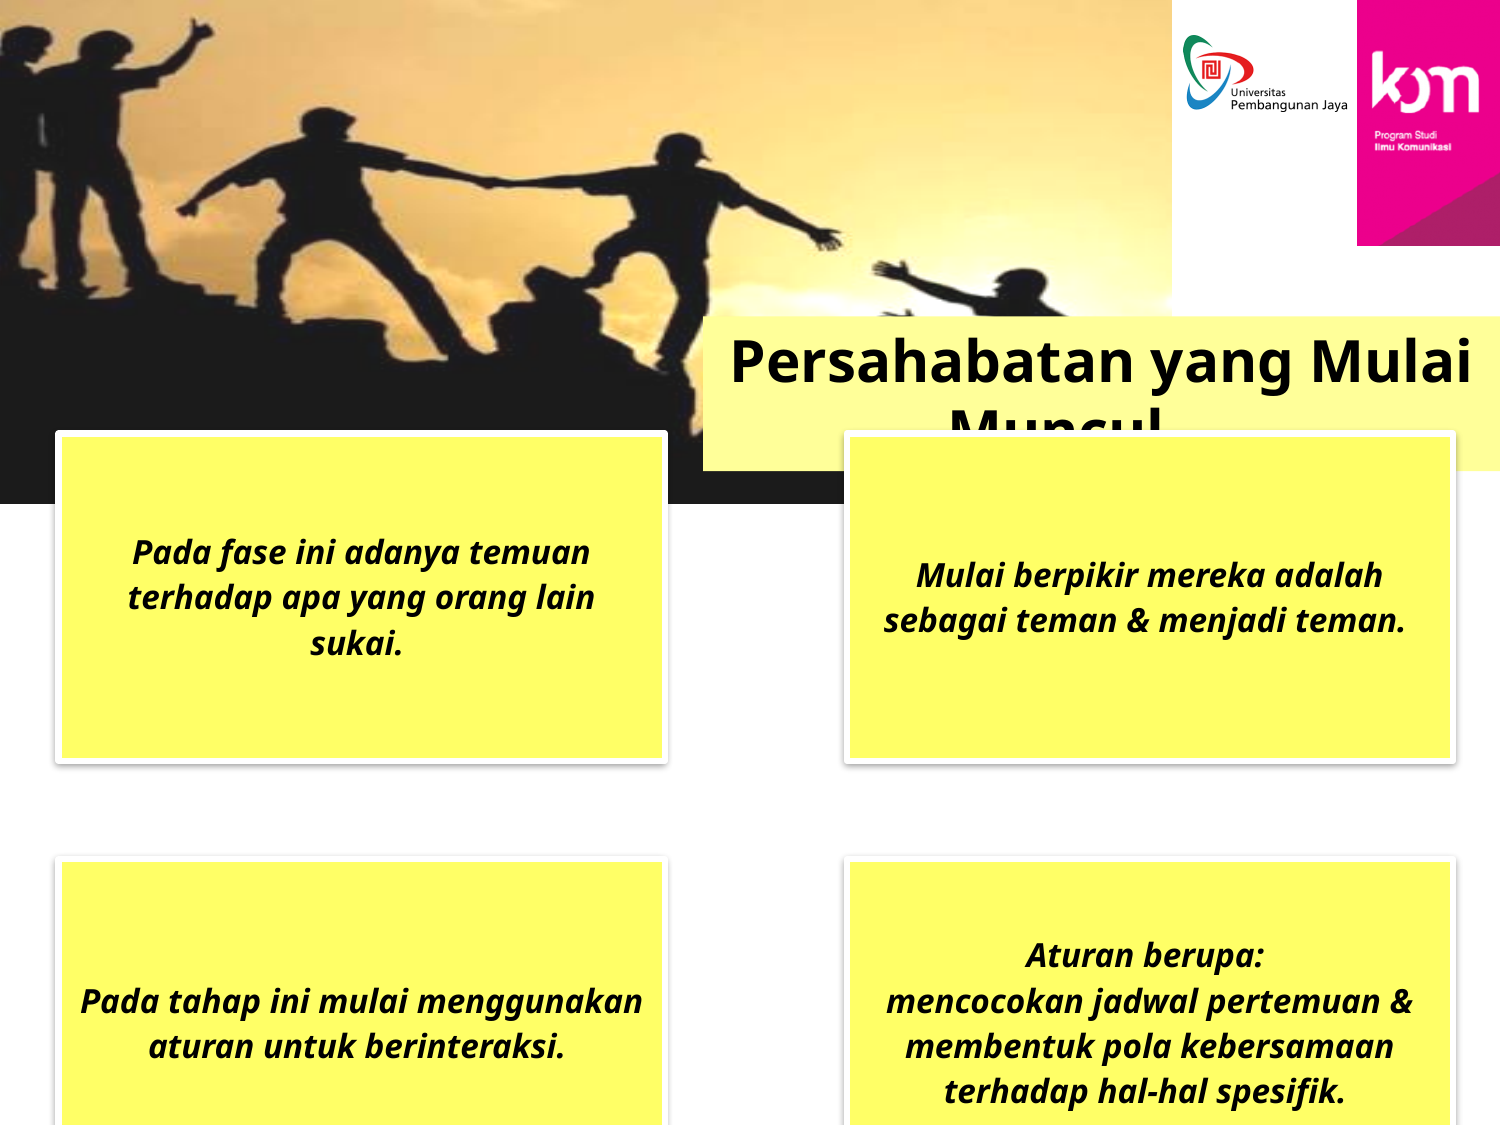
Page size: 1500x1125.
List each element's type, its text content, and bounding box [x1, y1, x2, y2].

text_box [58, 433, 1454, 1079]
picture [1357, 0, 1500, 247]
text_box Persahabatan yang Mulai Muncul [1176, 316, 1500, 472]
picture [1183, 34, 1348, 112]
picture [0, 0, 1173, 505]
